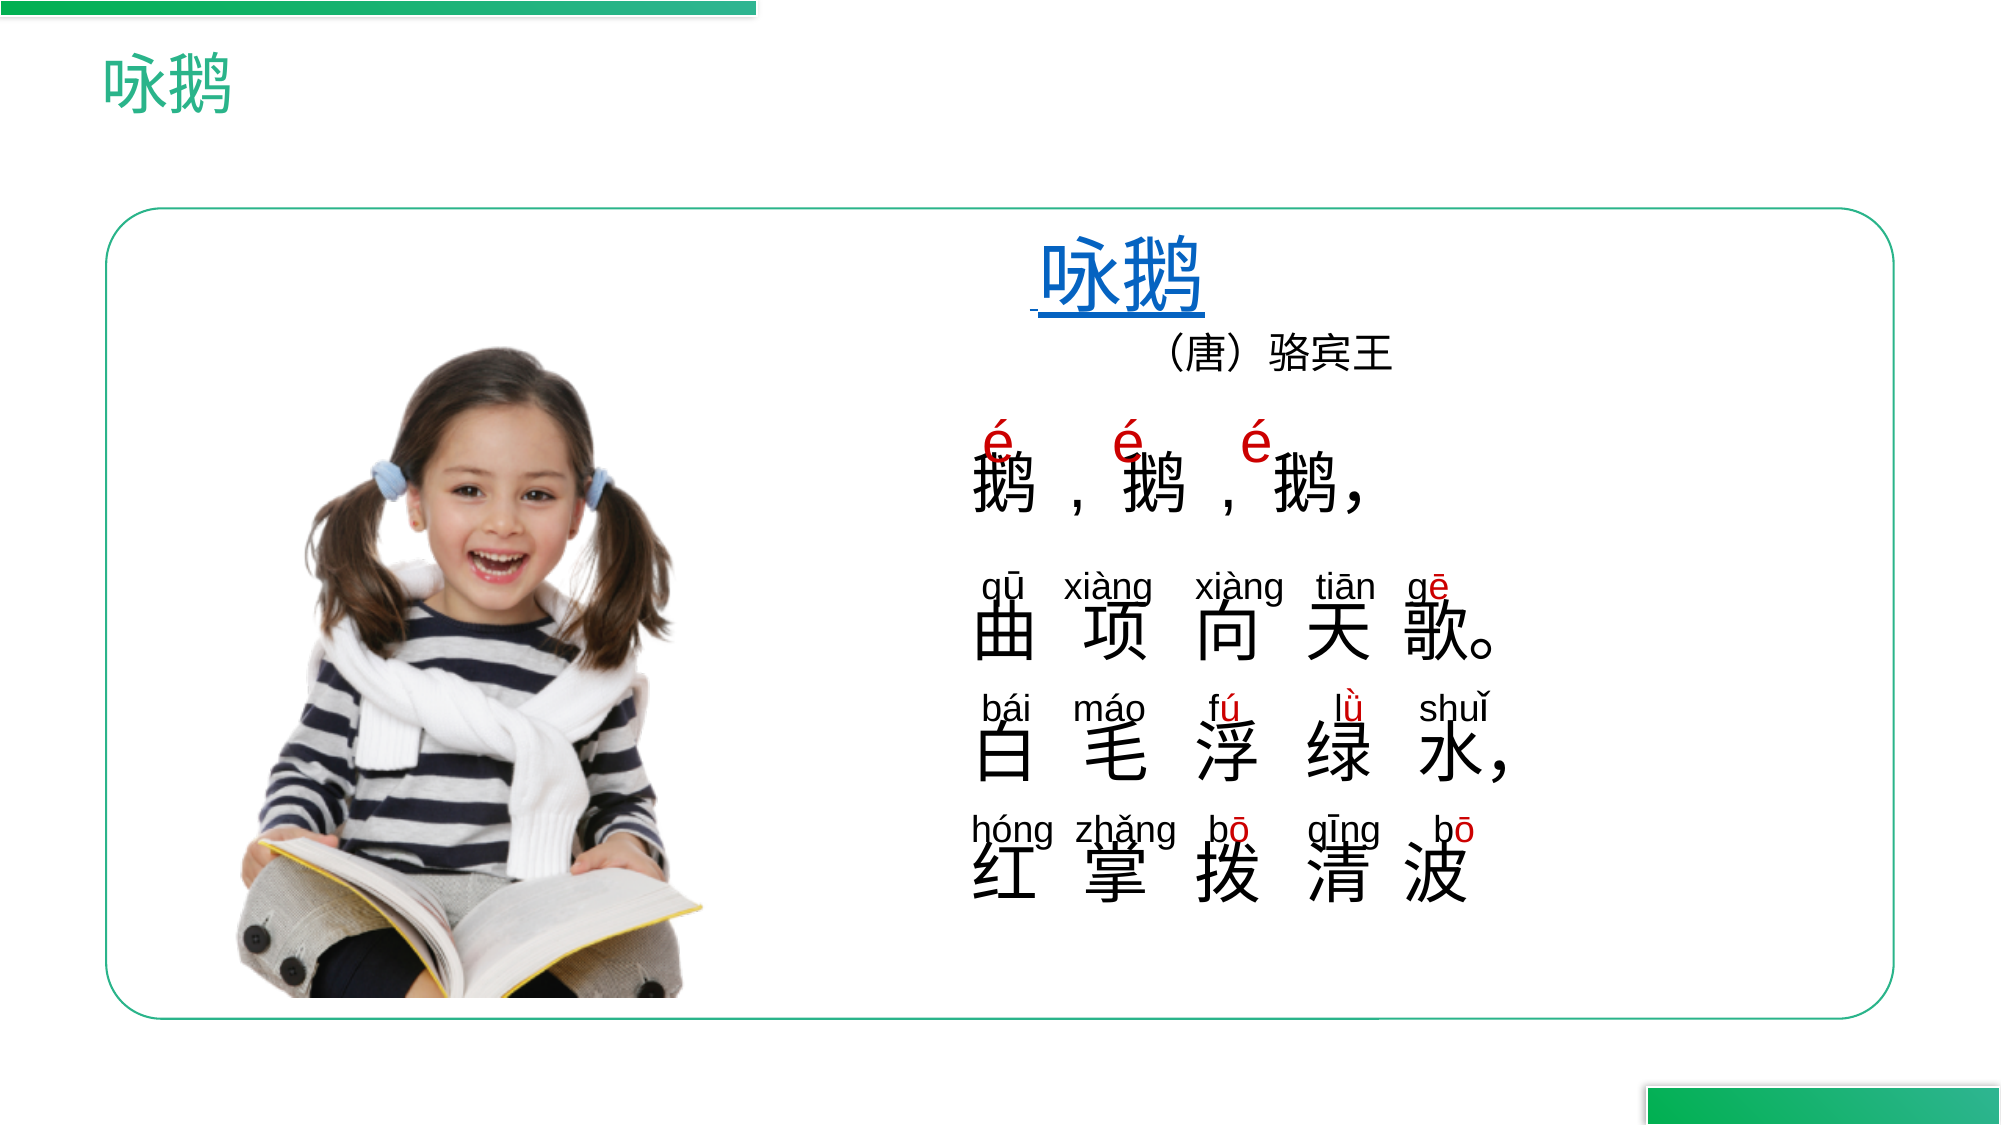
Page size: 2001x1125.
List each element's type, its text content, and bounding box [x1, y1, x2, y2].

picture [216, 339, 714, 998]
text_box 咏鹅 （唐）骆宾王 [1014, 278, 1765, 380]
text_box é [967, 396, 1039, 481]
text_box 鹅 , 鹅 , 鹅， qū xiàng xiàng tiān gē 曲 项 向 天 歌。 bái máo fú lǜ shuǐ 白 毛 浮 绿 水， hóng zhǎng bō qīng bō 红 掌 拨 清 波 [956, 396, 1707, 910]
text_box é [1097, 396, 1169, 481]
text_box é [1225, 396, 1297, 481]
list 咏鹅 [55, 43, 509, 126]
